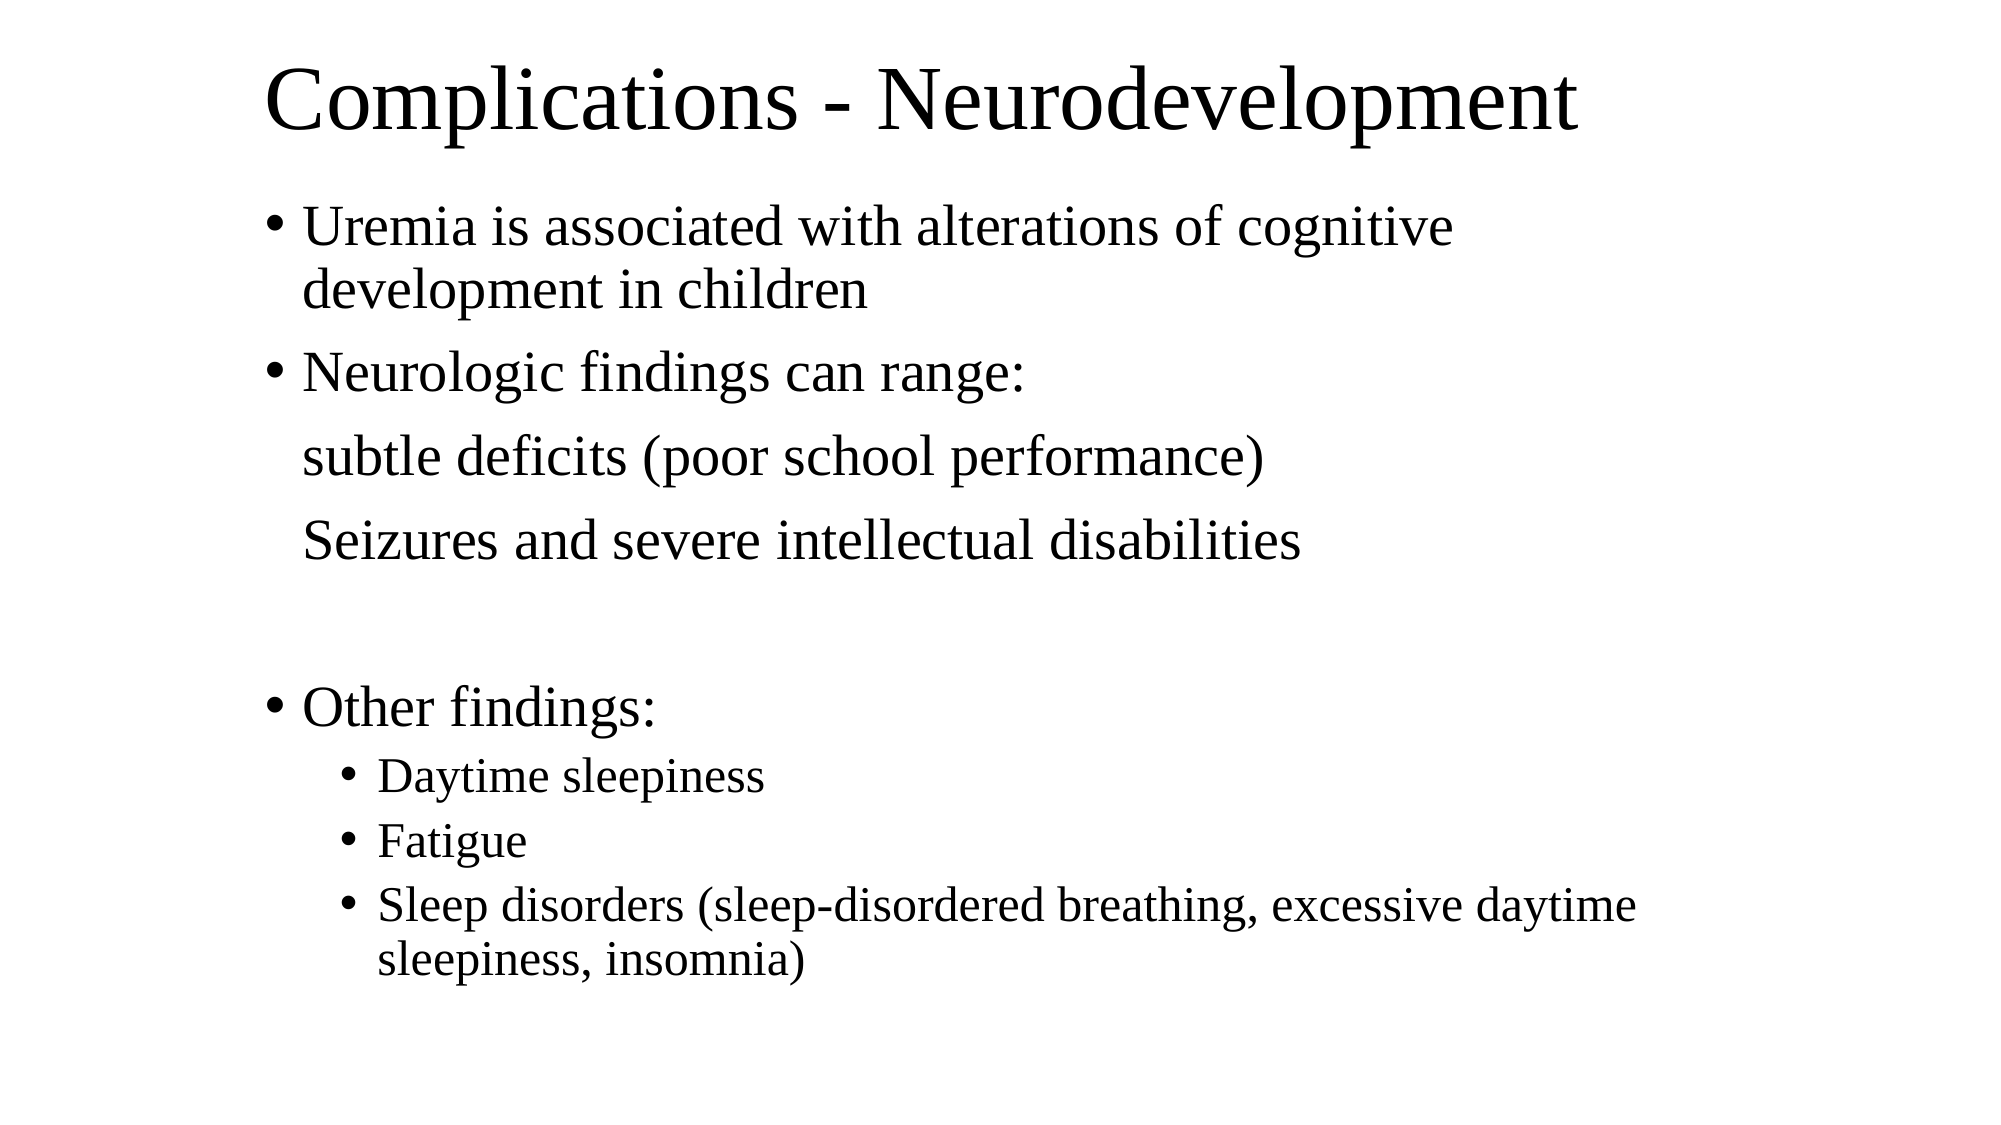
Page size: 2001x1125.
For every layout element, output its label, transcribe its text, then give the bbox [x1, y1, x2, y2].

list Uremia is associated with alterations of cognitive development in children Neurologic findings can range: subtle deficits (poor school performance) Seizures and severe intellectual disabilities Other findings: Daytime sleepiness Fatigue Sleep disorders (sleep-disordered breathing, excessive daytime sleepiness, insomnia) [249, 187, 1750, 1125]
title Complications - Neurodevelopment [249, 19, 1750, 182]
